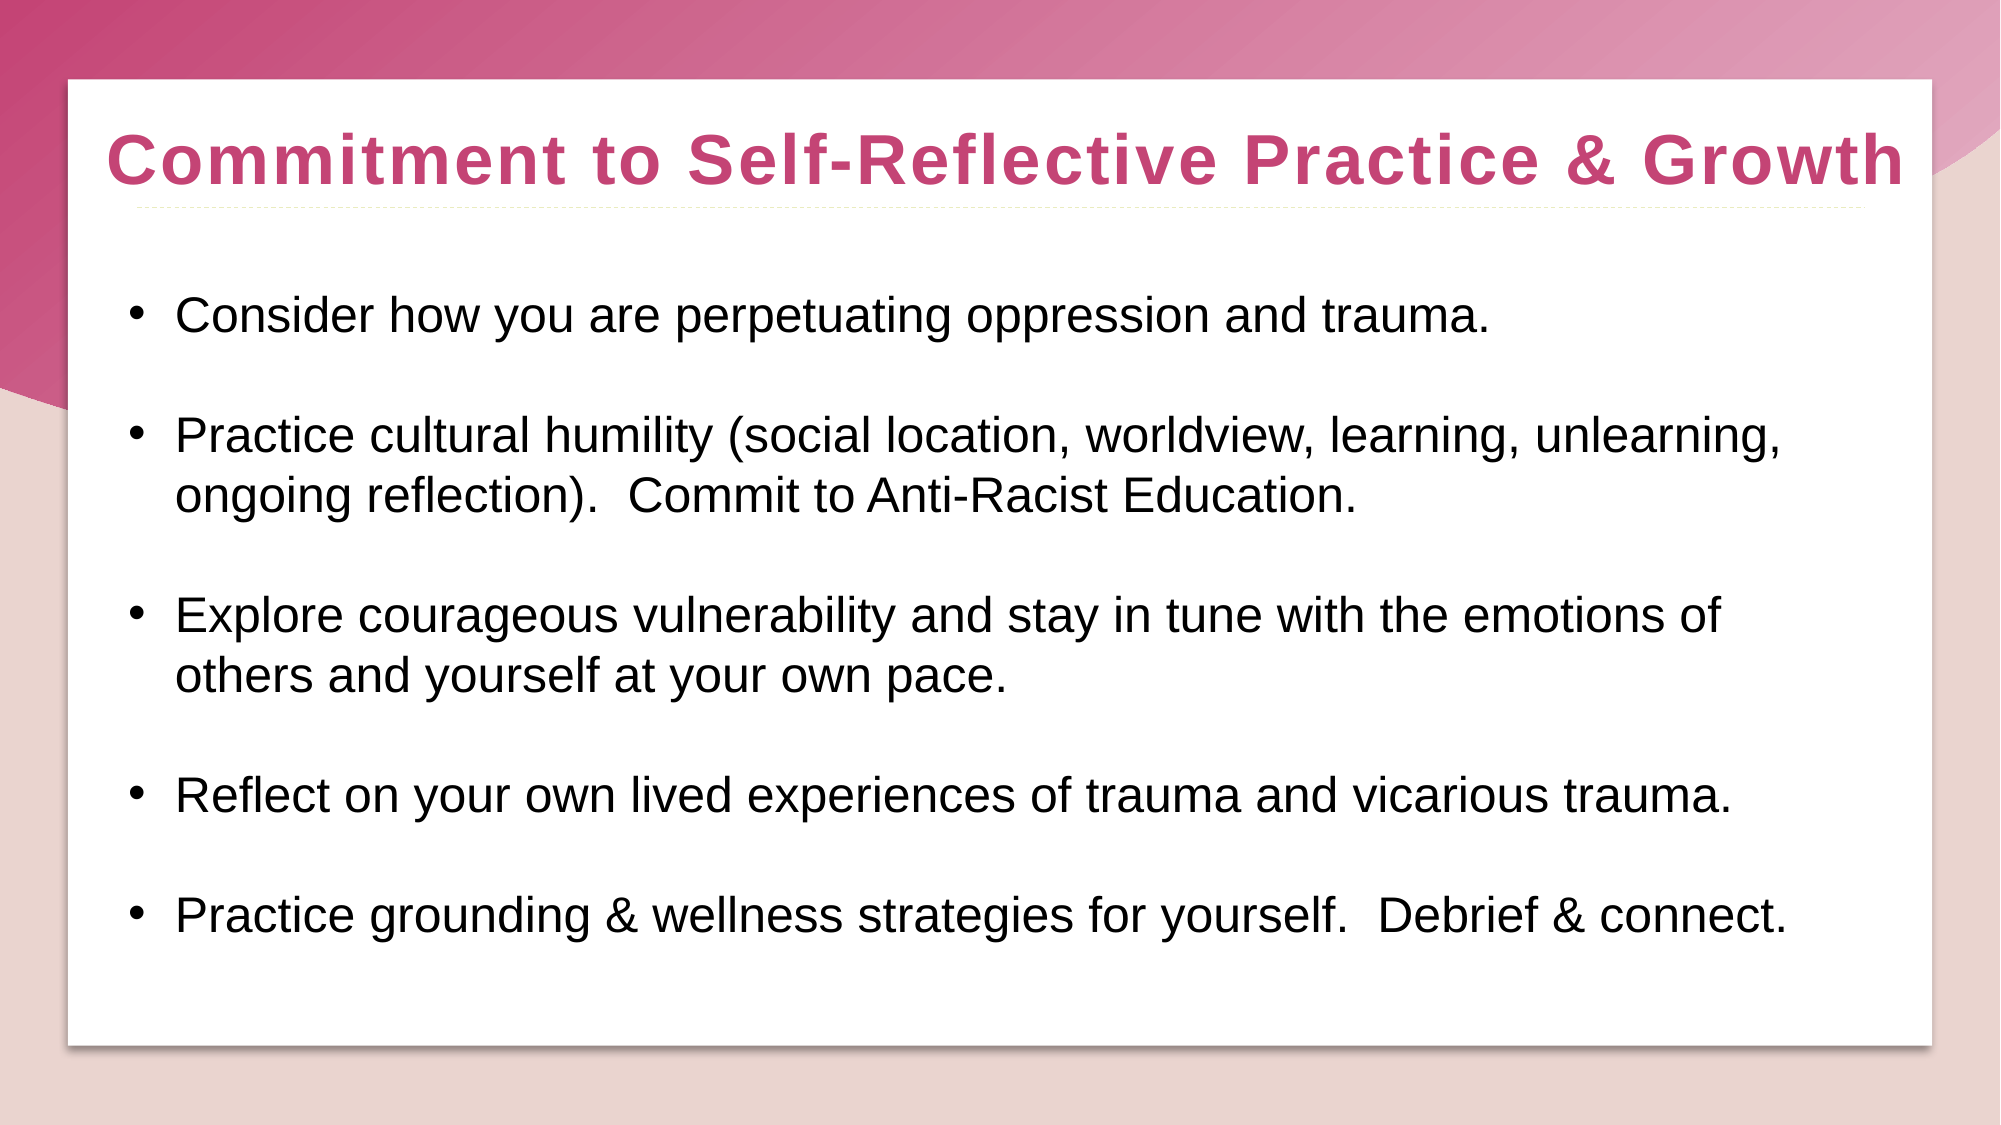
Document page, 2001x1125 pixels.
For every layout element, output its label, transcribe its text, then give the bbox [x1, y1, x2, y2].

text_box Consider how you are perpetuating oppression and trauma. Practice cultural humility (social location, worldview, learning, unlearning, ongoing reflection). Commit to Anti-Racist Education. Explore courageous vulnerability and stay in tune with the emotions of others and yourself at your own pace. Reflect on your own lived experiences of trauma and vicarious trauma. Practice grounding & wellness strategies for yourself. Debrief & connect. [113, 275, 1840, 1000]
title Commitment to Self-Reflective Practice & Growth [85, 111, 1930, 208]
